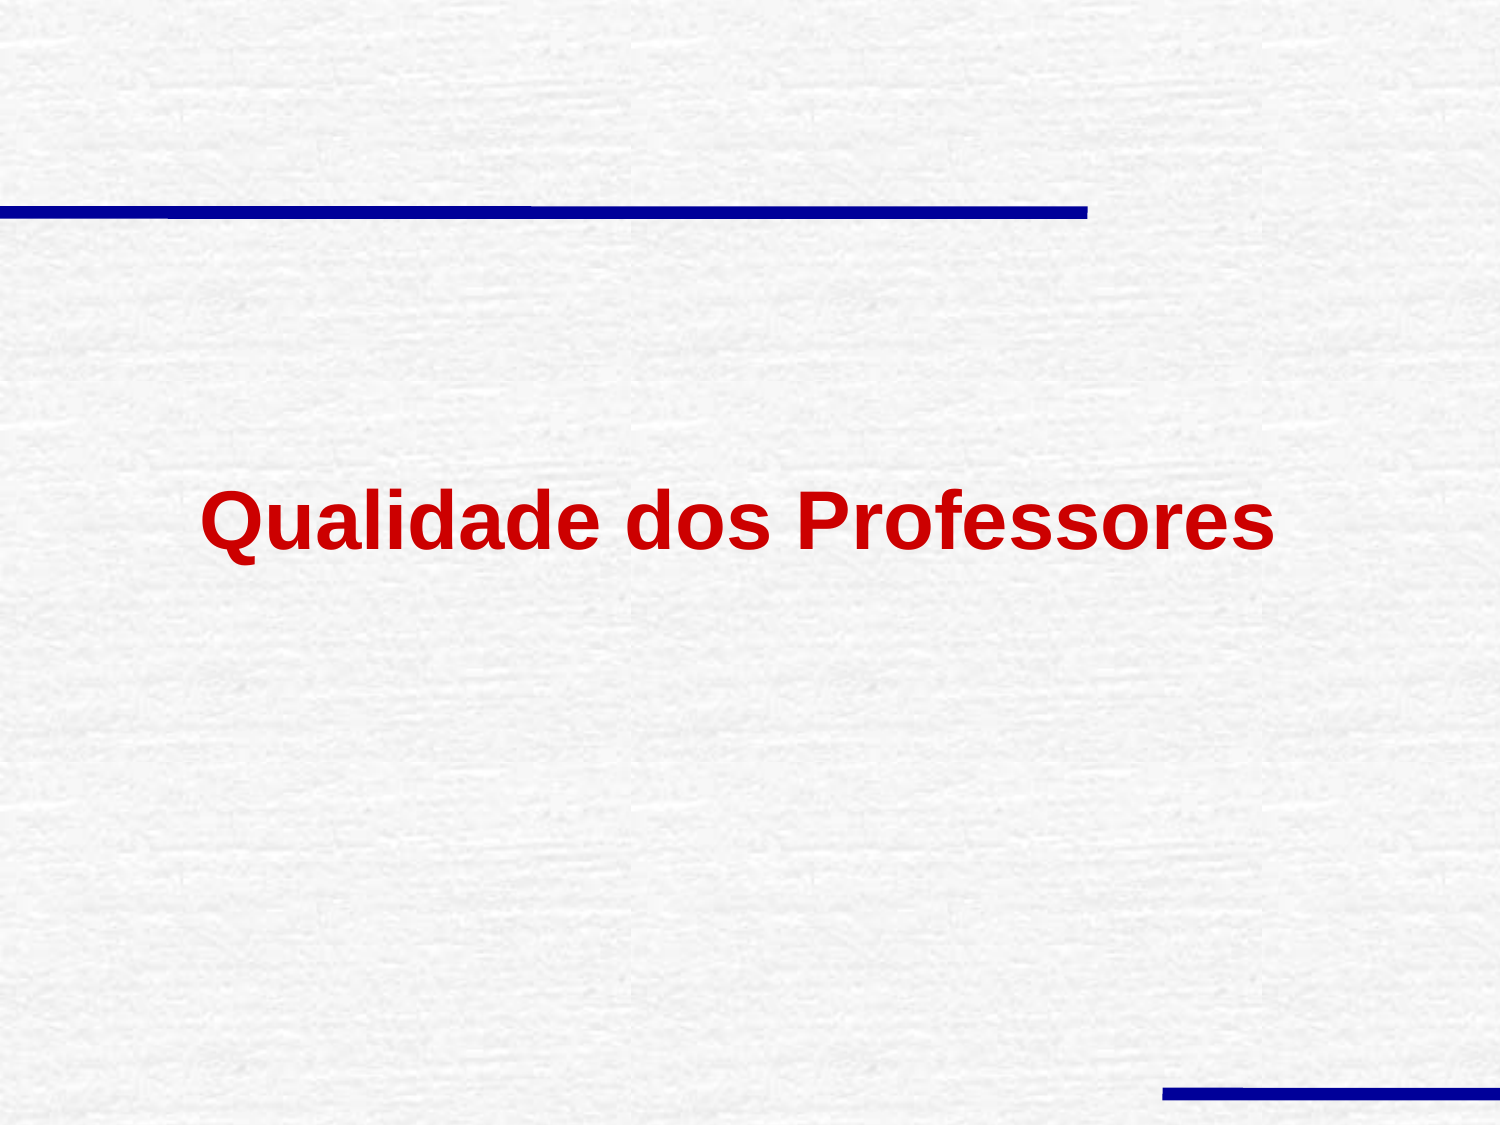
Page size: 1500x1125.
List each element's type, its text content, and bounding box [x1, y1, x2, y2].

picture [0, 0, 1500, 1125]
title Qualidade dos Professores [183, 420, 1294, 575]
